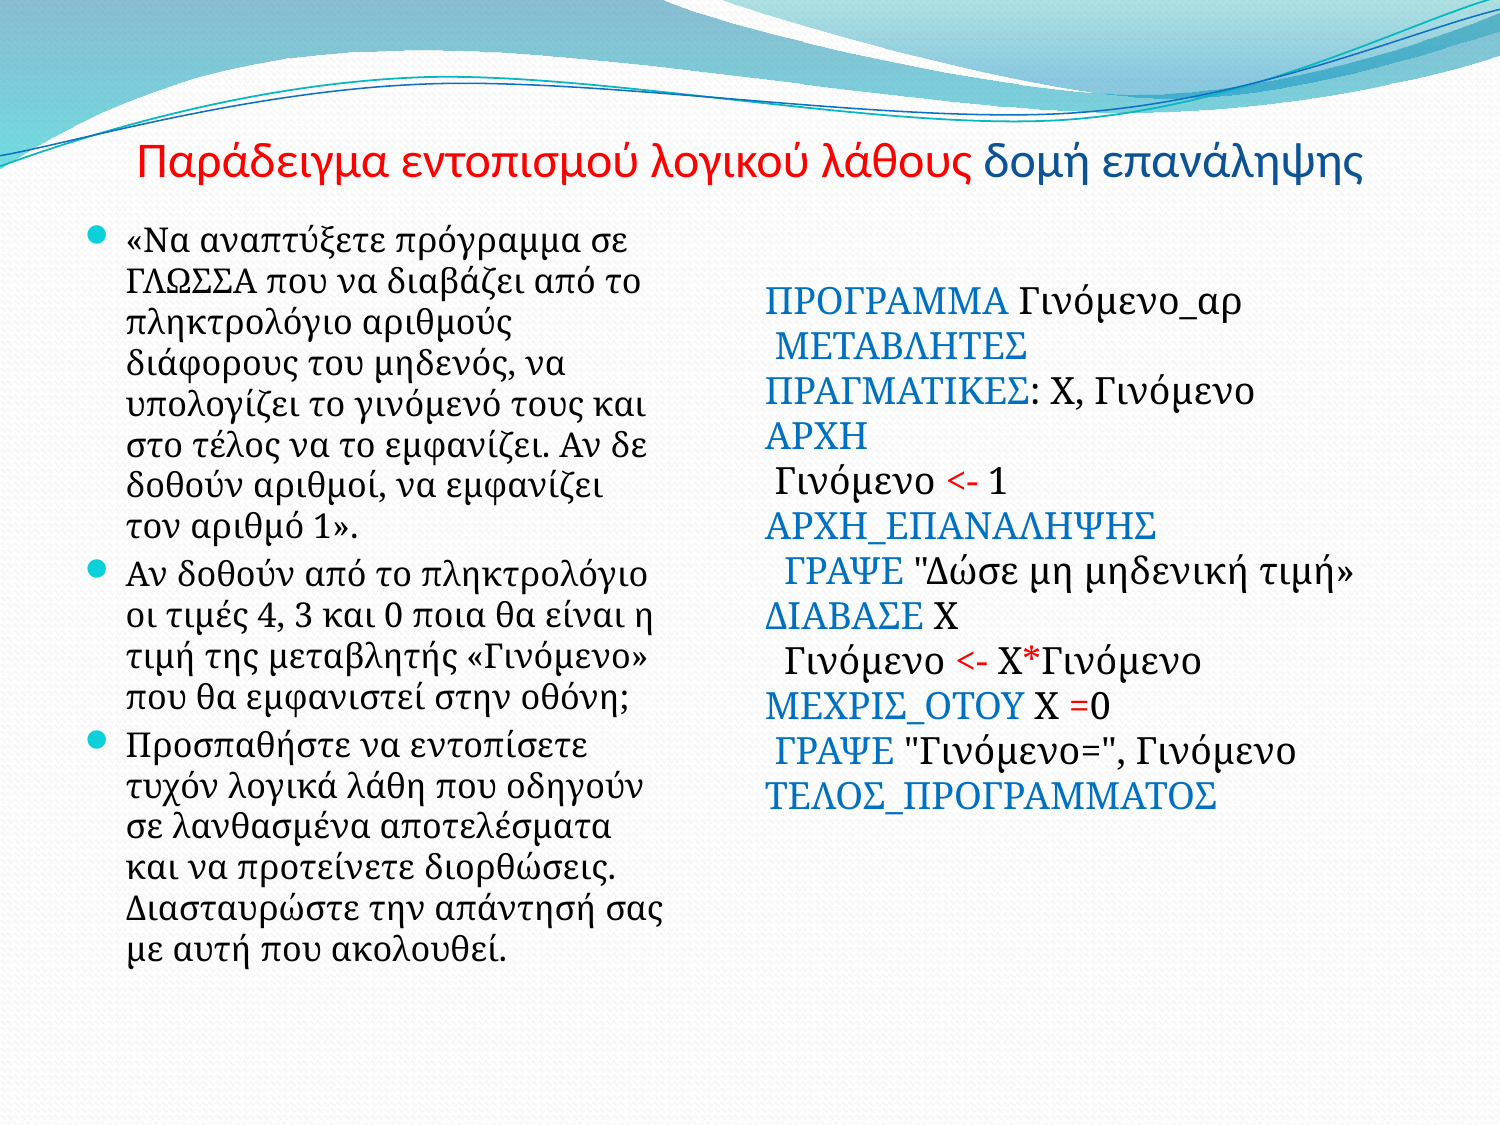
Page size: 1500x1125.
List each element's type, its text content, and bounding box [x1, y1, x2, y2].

text_box ΠΡΟΓΡΑΜΜΑ Γινόμενο_αρ ΜΕΤΑΒΛΗΤΕΣ ΠΡΑΓΜΑΤΙΚΕΣ: Χ, Γινόμενο ΑΡΧΗ Γινόμενο <- 1 ΑΡΧΗ_ΕΠΑΝΑΛΗΨΗΣ ΓΡΑΨΕ "Δώσε μη μηδενική τιμή» ΔΙΑΒΑΣΕ Χ Γινόμενο <- Χ*Γινόμενο ΜΕΧΡΙΣ_ΟΤΟΥ Χ =0 ΓΡΑΨΕ "Γινόμενο=", Γινόμενο ΤΕΛΟΣ_ΠΡΟΓΡΑΜΜΑΤΟΣ [750, 269, 1418, 825]
list «Να αναπτύξετε πρόγραμμα σε ΓΛΩΣΣΑ που να διαβάζει από το πληκτρολόγιο αριθμούς διάφορους του μηδενός, να υπολογίζει το γινόμενό τους και στο τέλος να το εμφανίζει. Αν δε δοθούν αριθμοί, να εμφανίζει τον αριθμό 1». Αν δοθούν από το πληκτρολόγιο οι τιμές 4, 3 και 0 ποια θα είναι η τιμή της μεταβλητής «Γινόμενο» που θα εμφανιστεί στην οθόνη; Προσπαθήστε να εντοπίσετε τυχόν λογικά λάθη που οδηγούν σε λανθασμένα αποτελέσματα και να προτείνετε διορθώσεις. Διασταυρώστε την απάντησή σας με αυτή που ακολουθεί. [70, 210, 680, 997]
title Παράδειγμα εντοπισμού λογικού λάθους δομή επανάληψης [75, 115, 1425, 188]
